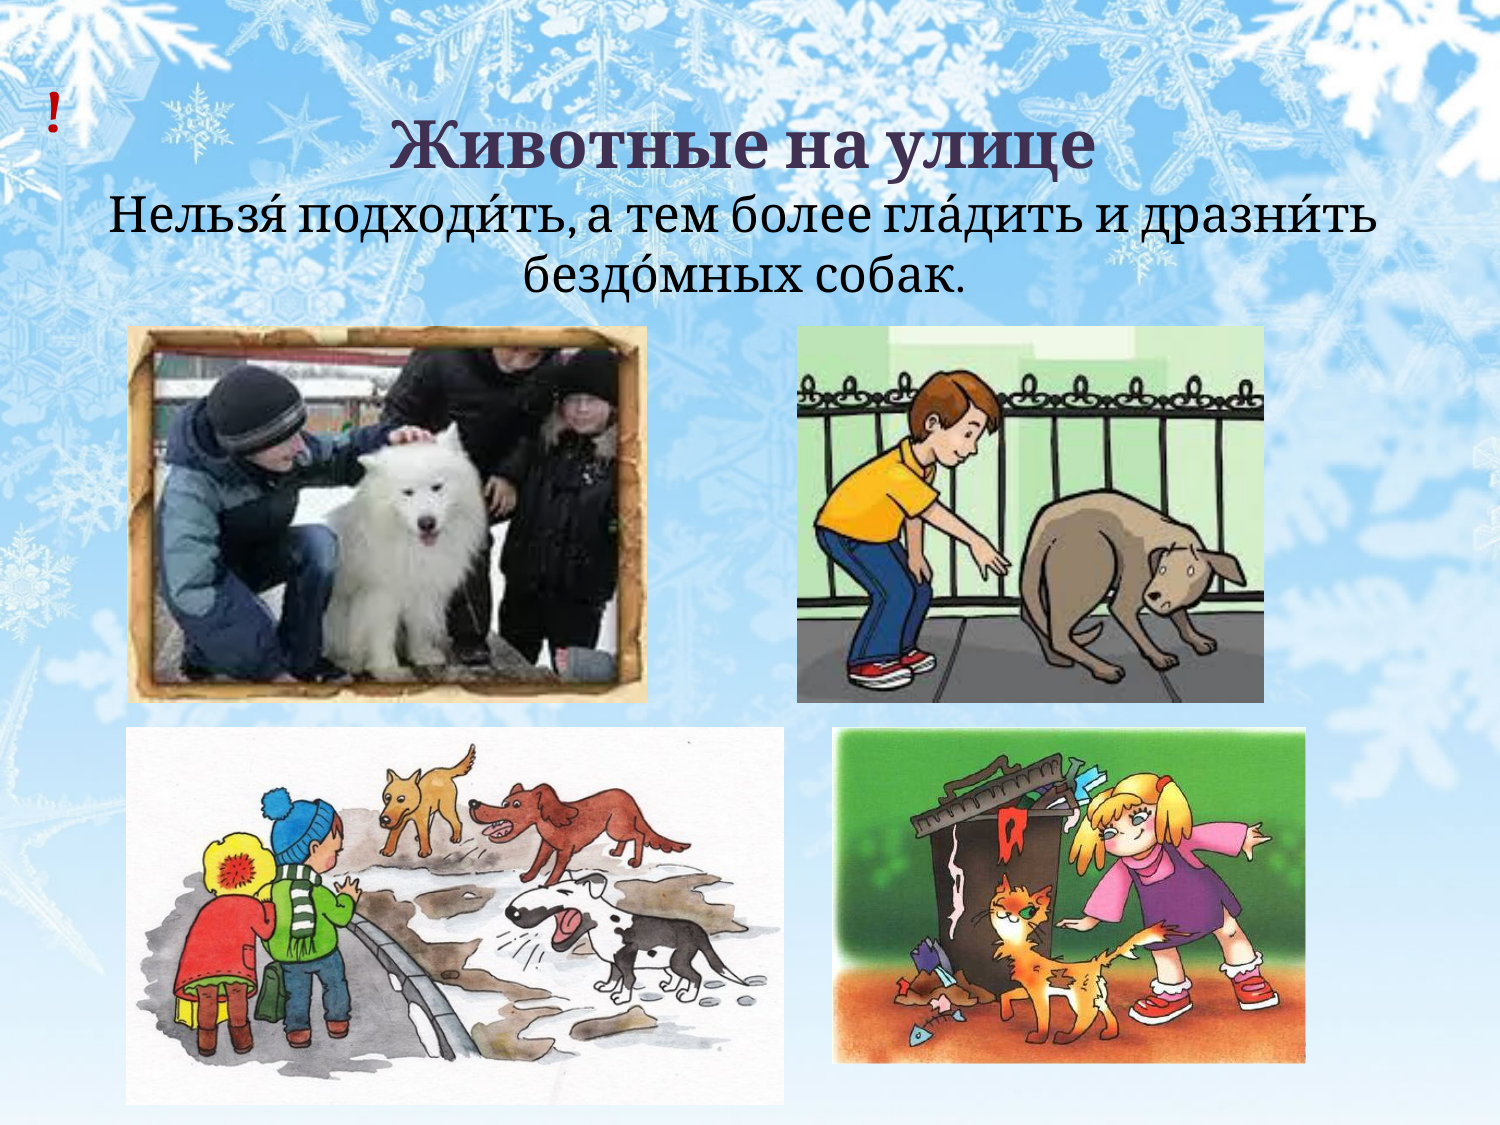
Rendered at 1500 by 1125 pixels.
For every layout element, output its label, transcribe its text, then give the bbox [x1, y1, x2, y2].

text_box ! [29, 66, 432, 152]
picture [0, 0, 1500, 1125]
title Животные на улице Нельзя́ подходи́ть, а тем более гла́дить и дразни́ть бездо́мных собак. [41, 42, 1447, 362]
